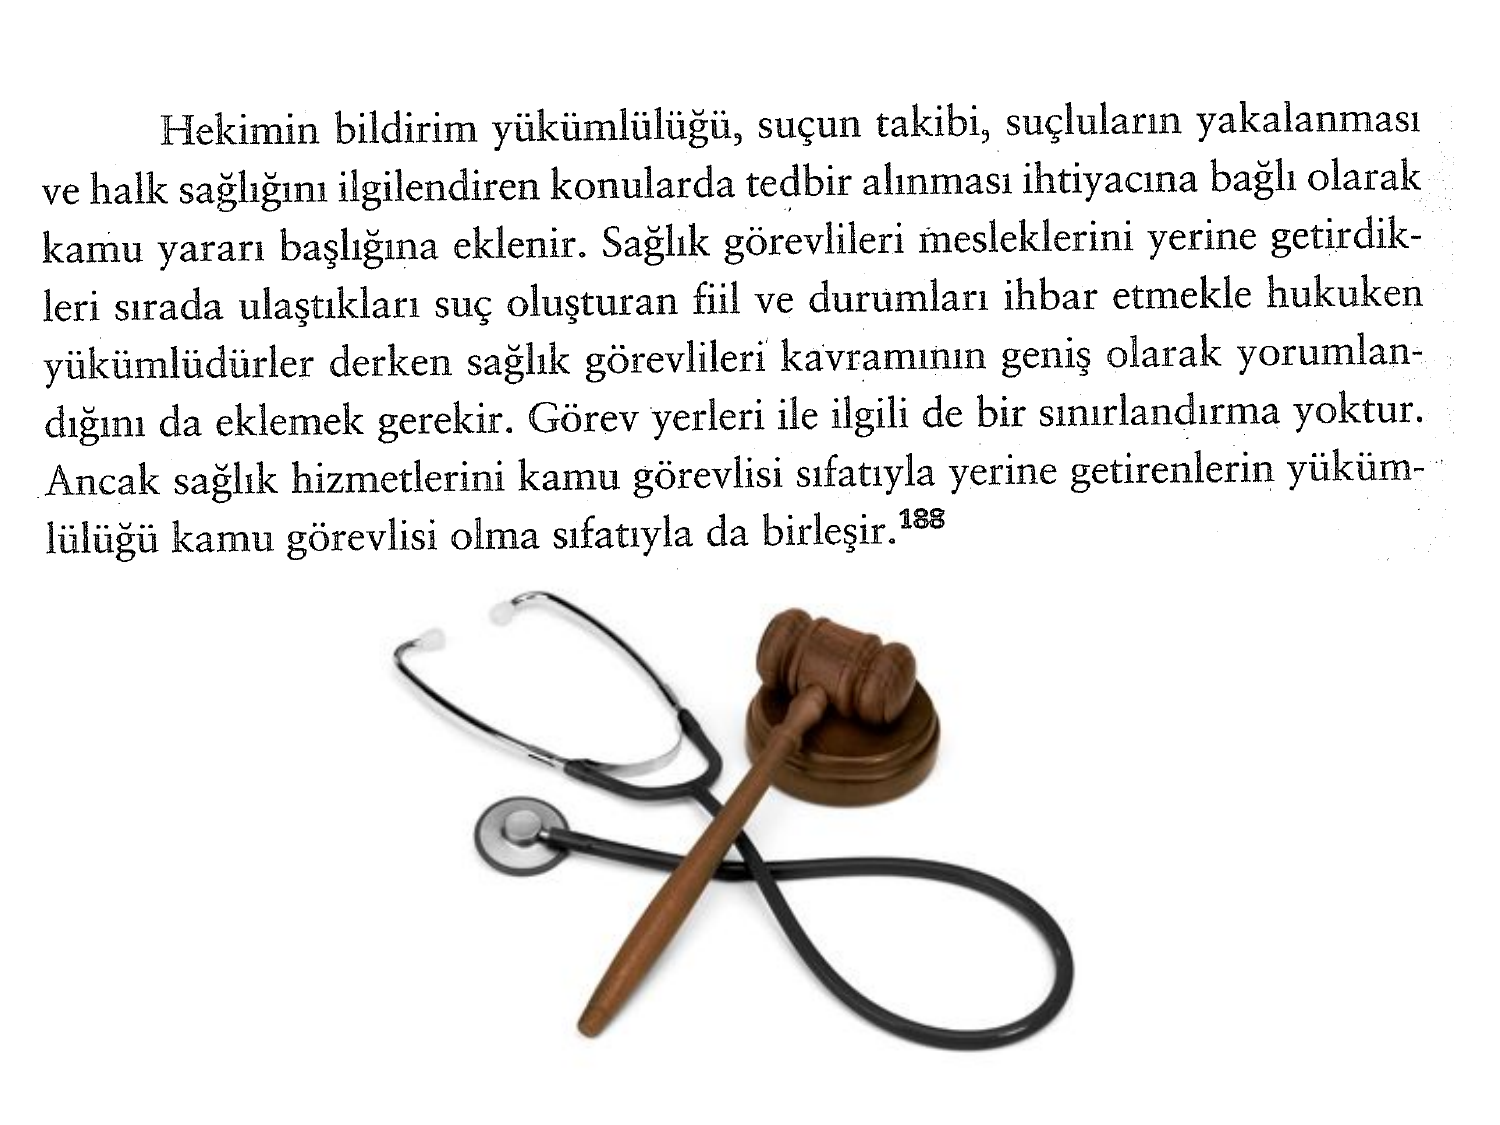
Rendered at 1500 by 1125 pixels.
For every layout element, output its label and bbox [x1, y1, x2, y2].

picture [17, 101, 1455, 1089]
